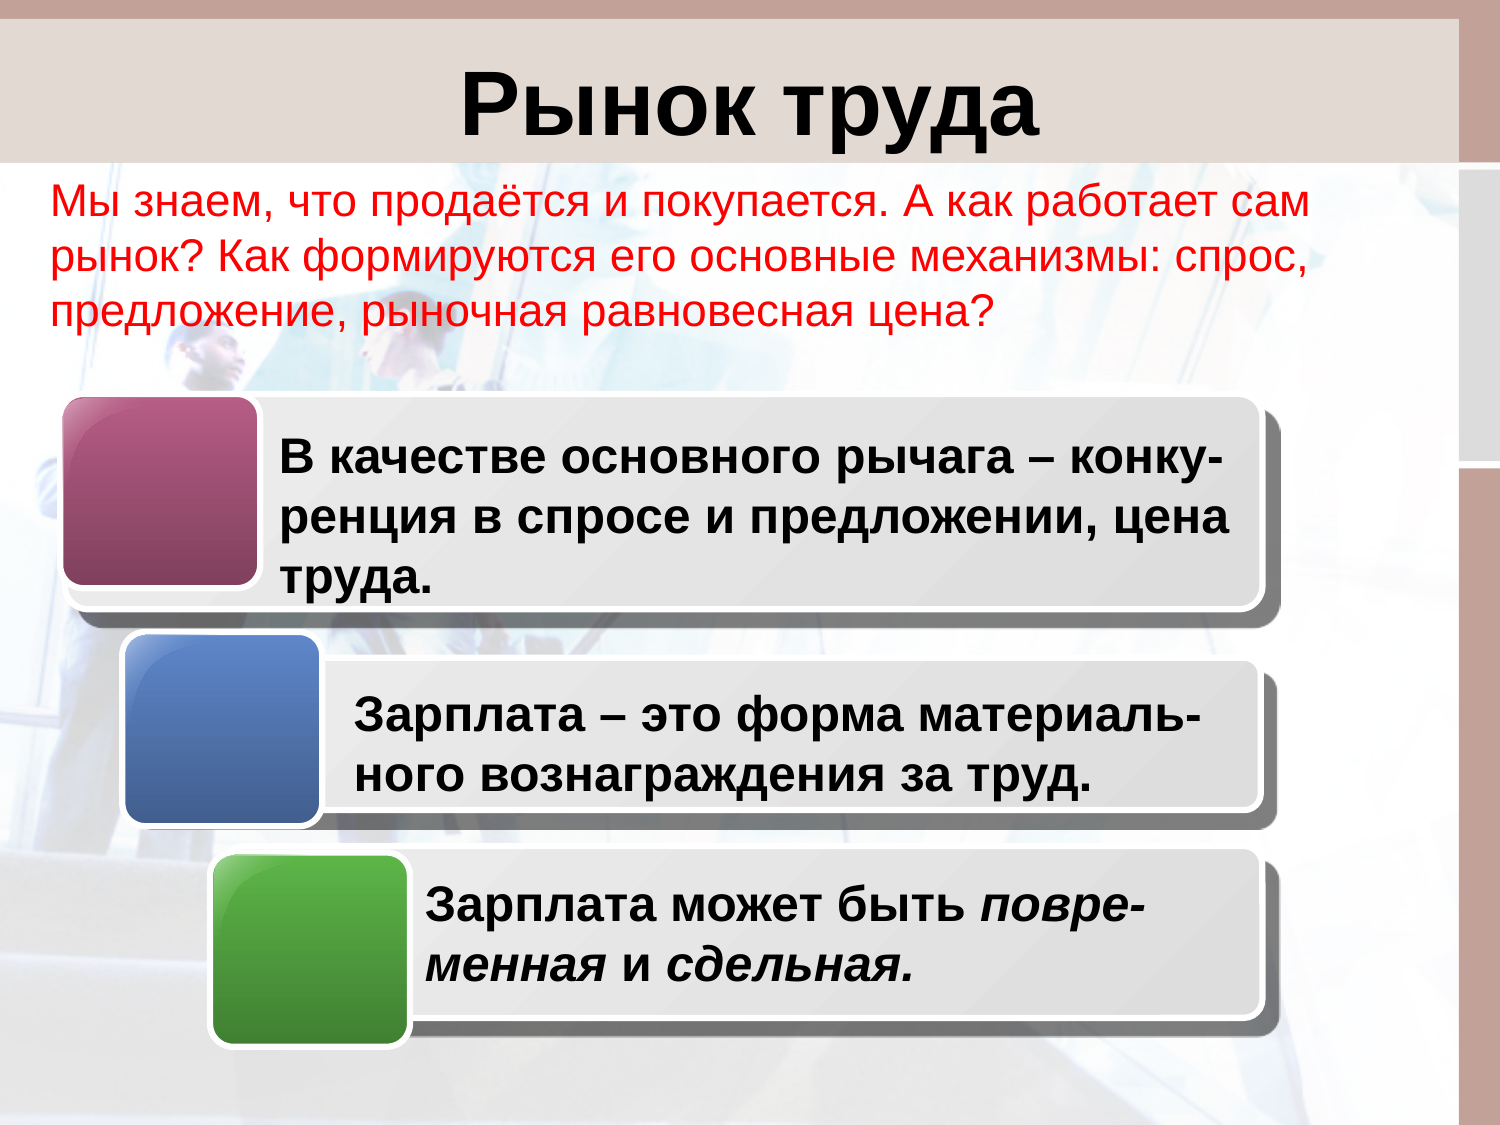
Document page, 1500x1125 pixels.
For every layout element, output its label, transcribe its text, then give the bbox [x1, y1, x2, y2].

text_box [122, 631, 323, 827]
picture [0, 163, 1500, 1125]
text_box Зарплата может быть повре-менная и сдельная. [409, 863, 1238, 999]
text_box В качестве основного рычага – конку-ренция в спросе и предложении, цена труда. [264, 416, 1256, 611]
text_box [64, 393, 1263, 610]
text_box [62, 398, 162, 494]
text_box Зарплата – это форма материаль-ного вознаграждения за труд. [338, 673, 1256, 809]
text_box [210, 852, 411, 1047]
text_box [229, 845, 1263, 1018]
title Рынок труда [75, 34, 1425, 163]
text_box [214, 854, 313, 950]
text_box Мы знаем, что продаётся и покупается. А как работает сам рынок? Как формируются его основные механизмы: спрос, предложение, рыночная равновесная цена? [35, 163, 1453, 343]
text_box [125, 635, 224, 731]
text_box [60, 393, 261, 589]
text_box [322, 657, 1261, 811]
